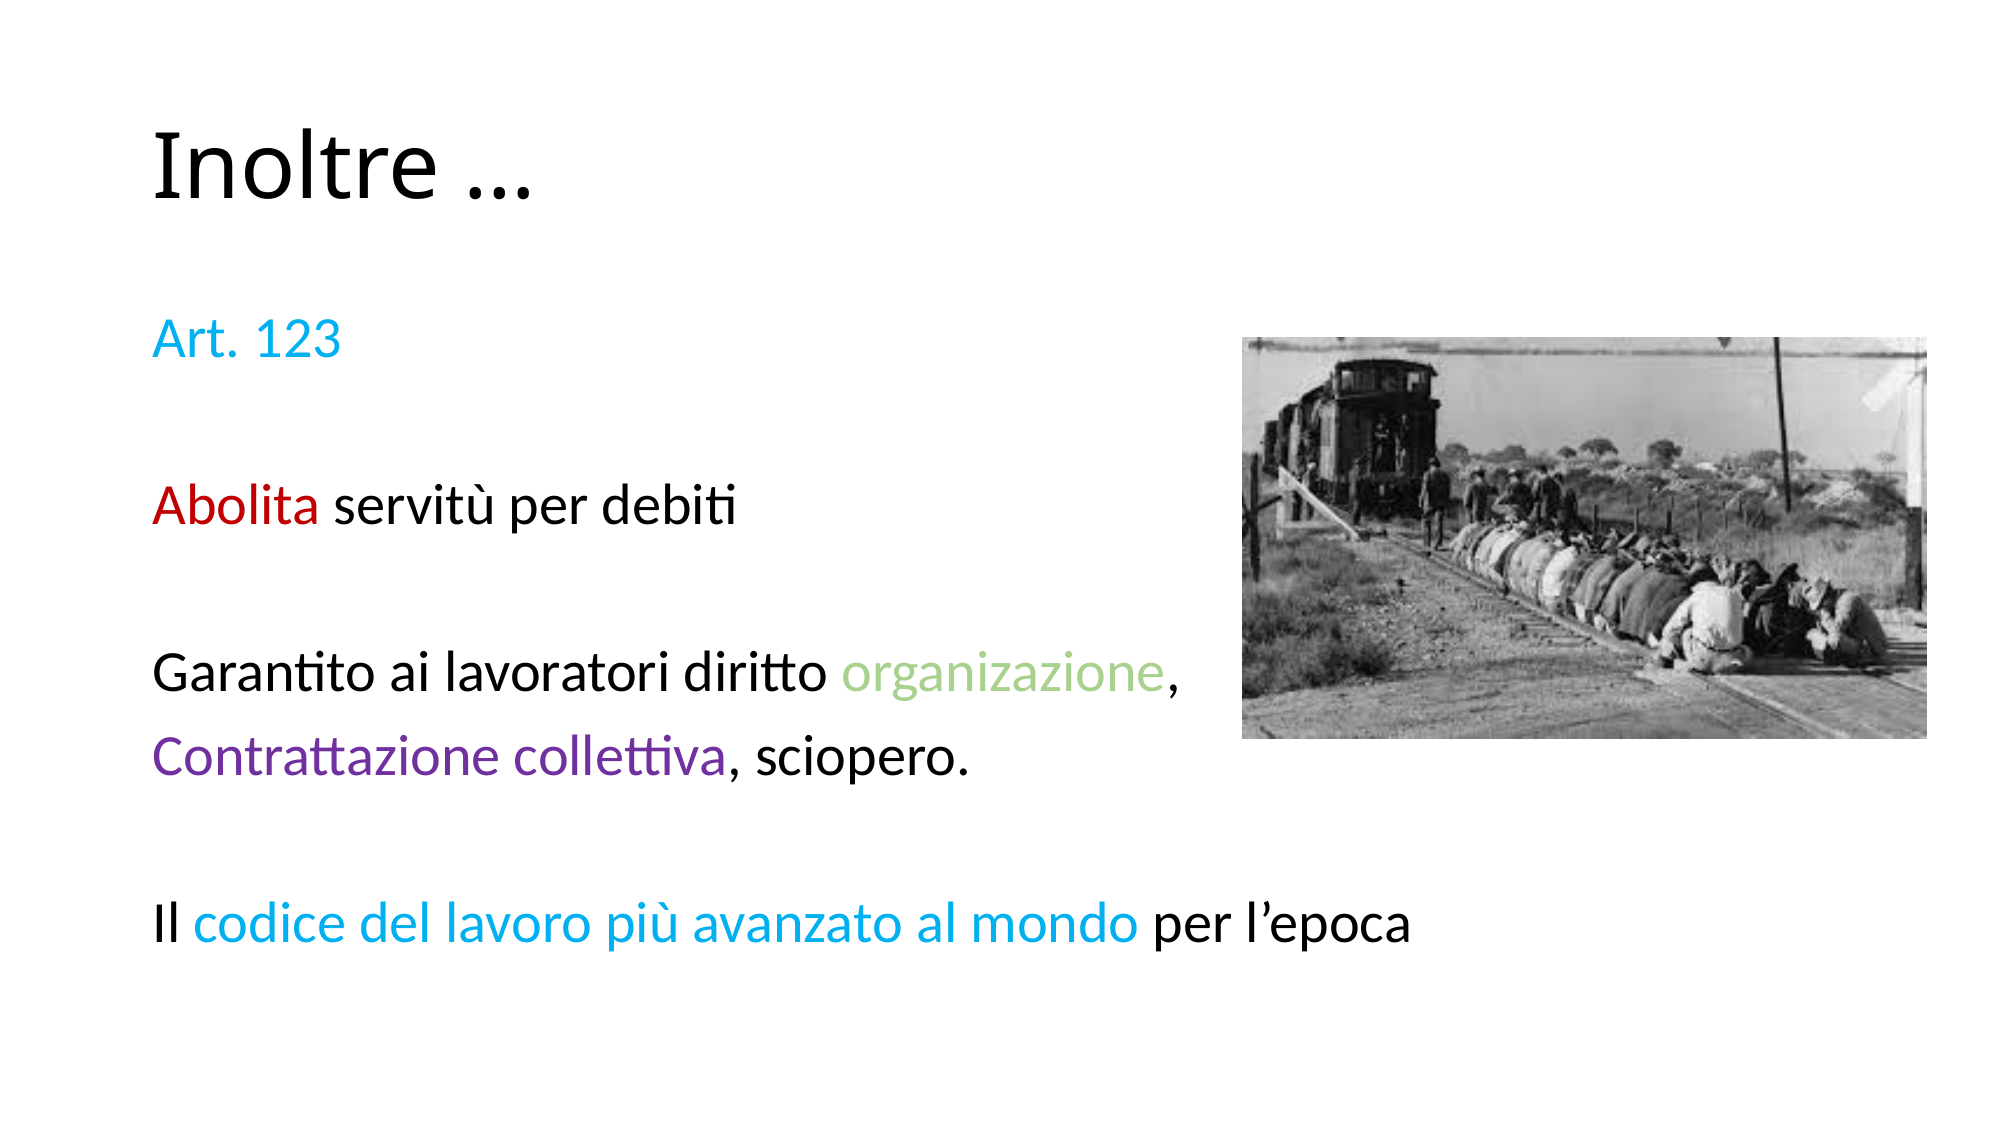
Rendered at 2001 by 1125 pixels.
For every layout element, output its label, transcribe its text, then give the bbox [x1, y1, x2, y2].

list Art. 123 Abolita servitù per debiti Garantito ai lavoratori diritto organizazione, Contrattazione collettiva, sciopero. Il codice del lavoro più avanzato al mondo per l’epoca [137, 299, 1863, 1014]
title Inoltre … [137, 59, 1863, 278]
picture [1242, 337, 1927, 739]
